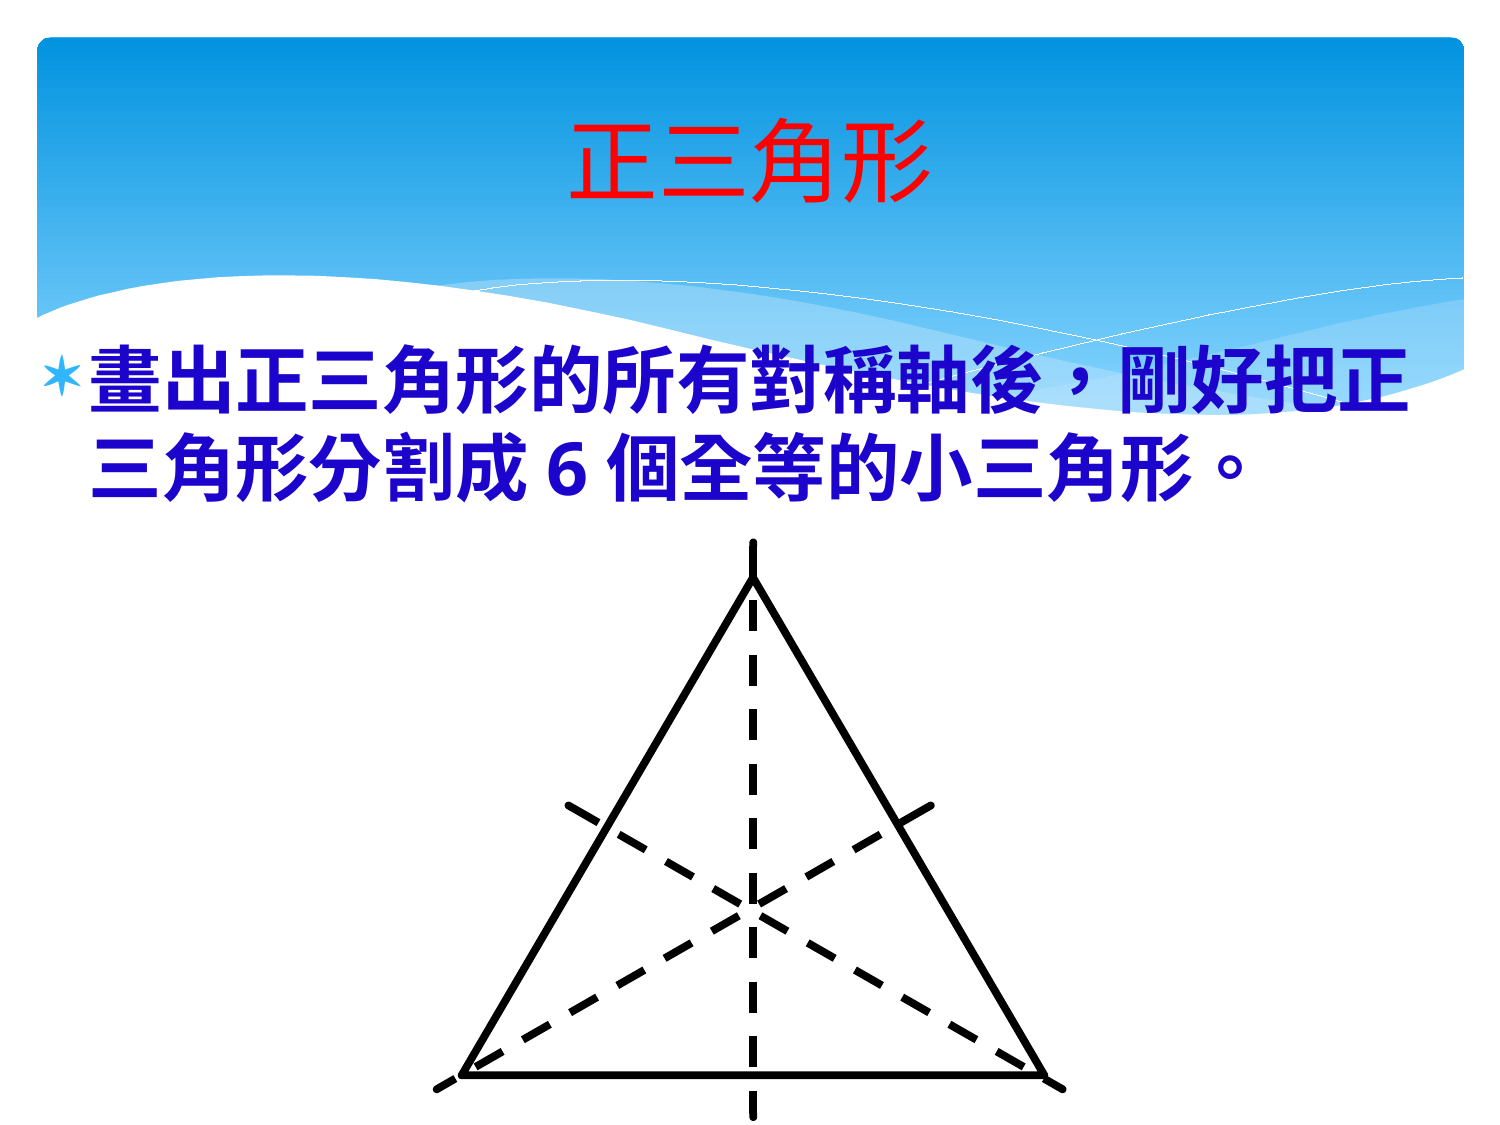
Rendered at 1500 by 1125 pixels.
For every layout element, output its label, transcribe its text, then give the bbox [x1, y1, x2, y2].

list 畫出正三角形的所有對稱軸後，剛好把正三角形分割成6個全等的小三角形。 [29, 326, 1471, 520]
title 正三角形 [75, 55, 1425, 261]
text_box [430, 535, 1070, 1125]
